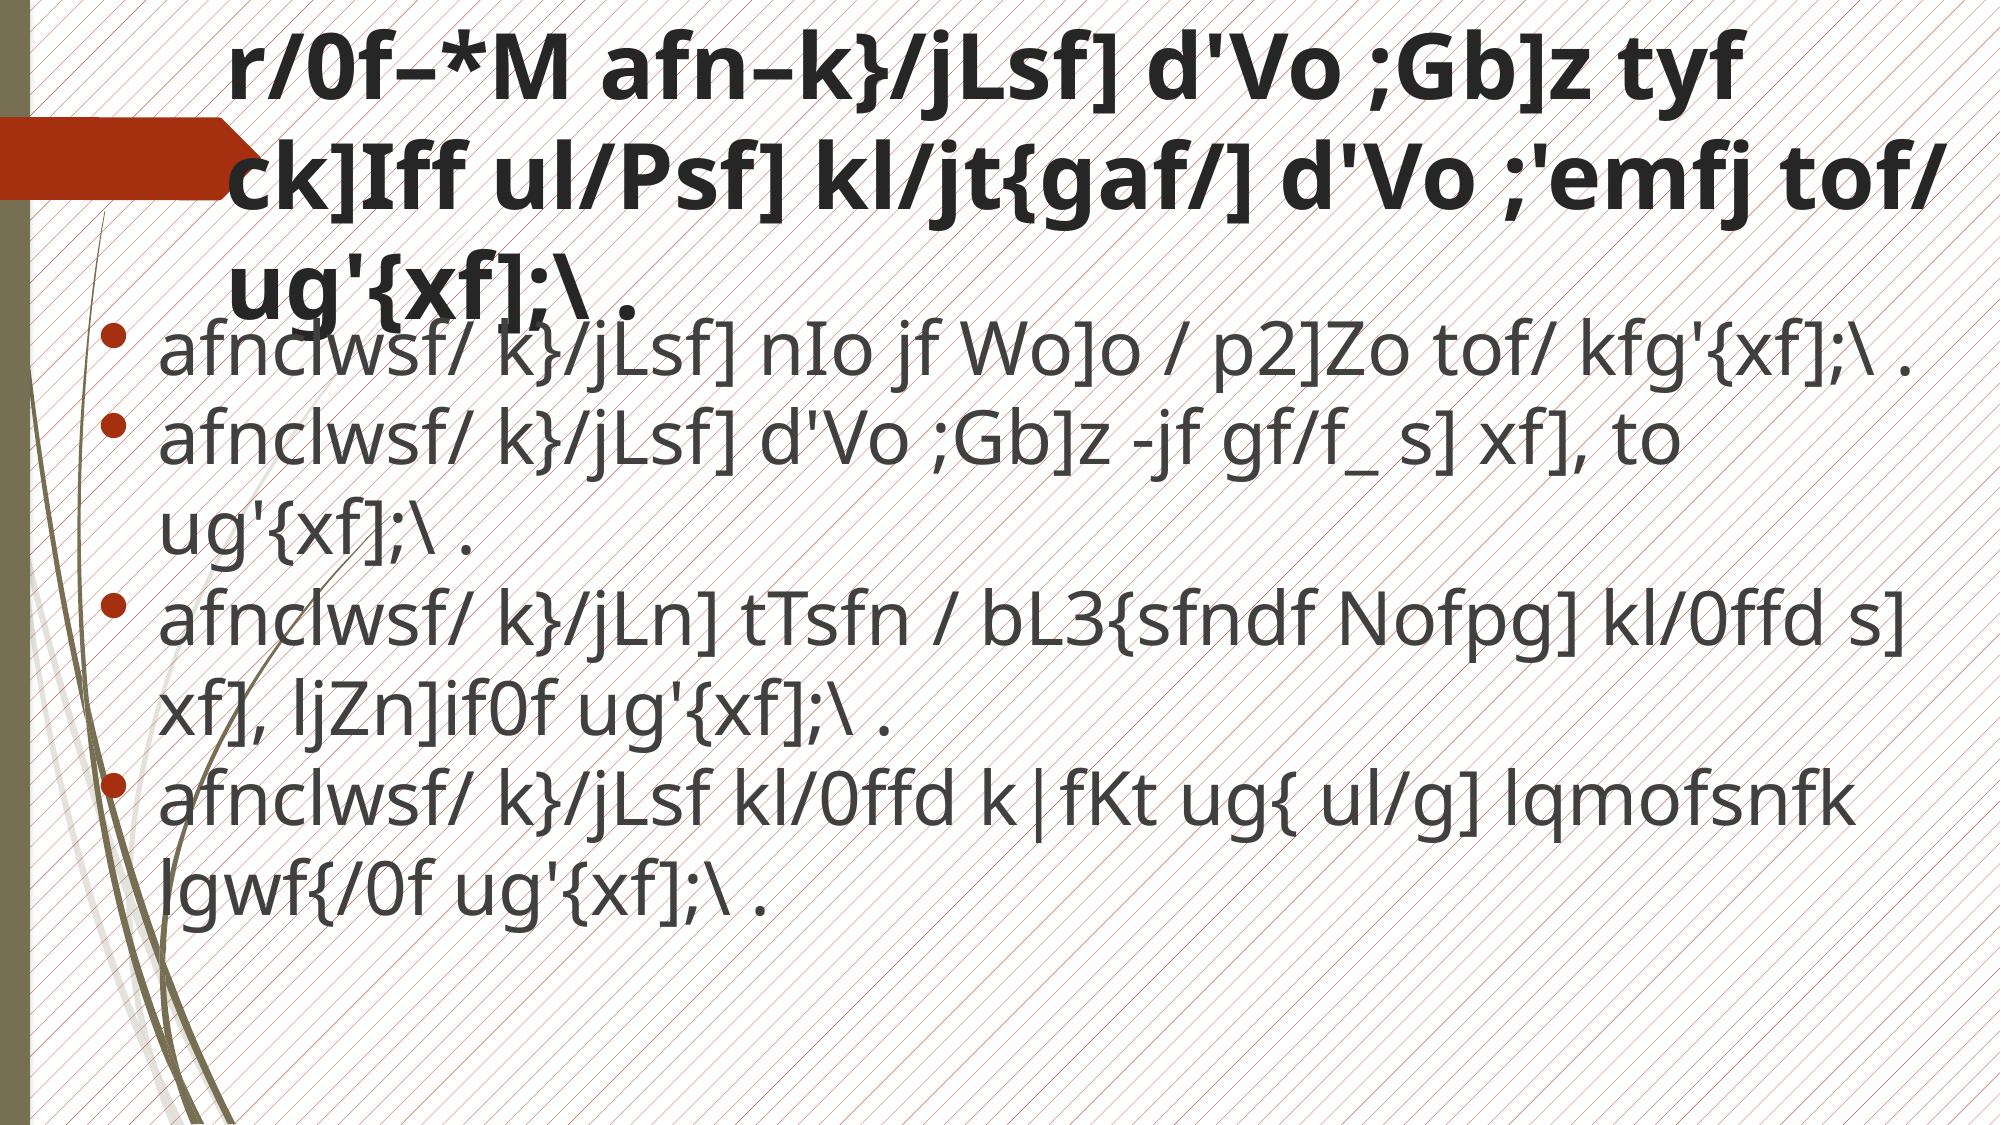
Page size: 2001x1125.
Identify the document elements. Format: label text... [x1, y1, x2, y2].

list afnclwsf/ k}/jLsf] nIo jf Wo]o / p2]Zo tof/ kfg'{xf];\ . afnclwsf/ k}/jLsf] d'Vo ;Gb]z -jf gf/f_ s] xf], to ug'{xf];\ . afnclwsf/ k}/jLn] tTsfn / bL3{sfndf Nofpg] kl/0ffd s] xf], ljZn]if0f ug'{xf];\ . afnclwsf/ k}/jLsf kl/0ffd k|fKt ug{ ul/g] lqmofsnfk lgwf{/0f ug'{xf];\ . [86, 292, 1972, 1014]
title r/0f–*M afn–k}/jLsf] d'Vo ;Gb]z tyf ck]Iff ul/Psf] kl/jt{gaf/] d'Vo ;'emfj tof/ ug'{xf];\ . [210, 0, 1984, 226]
